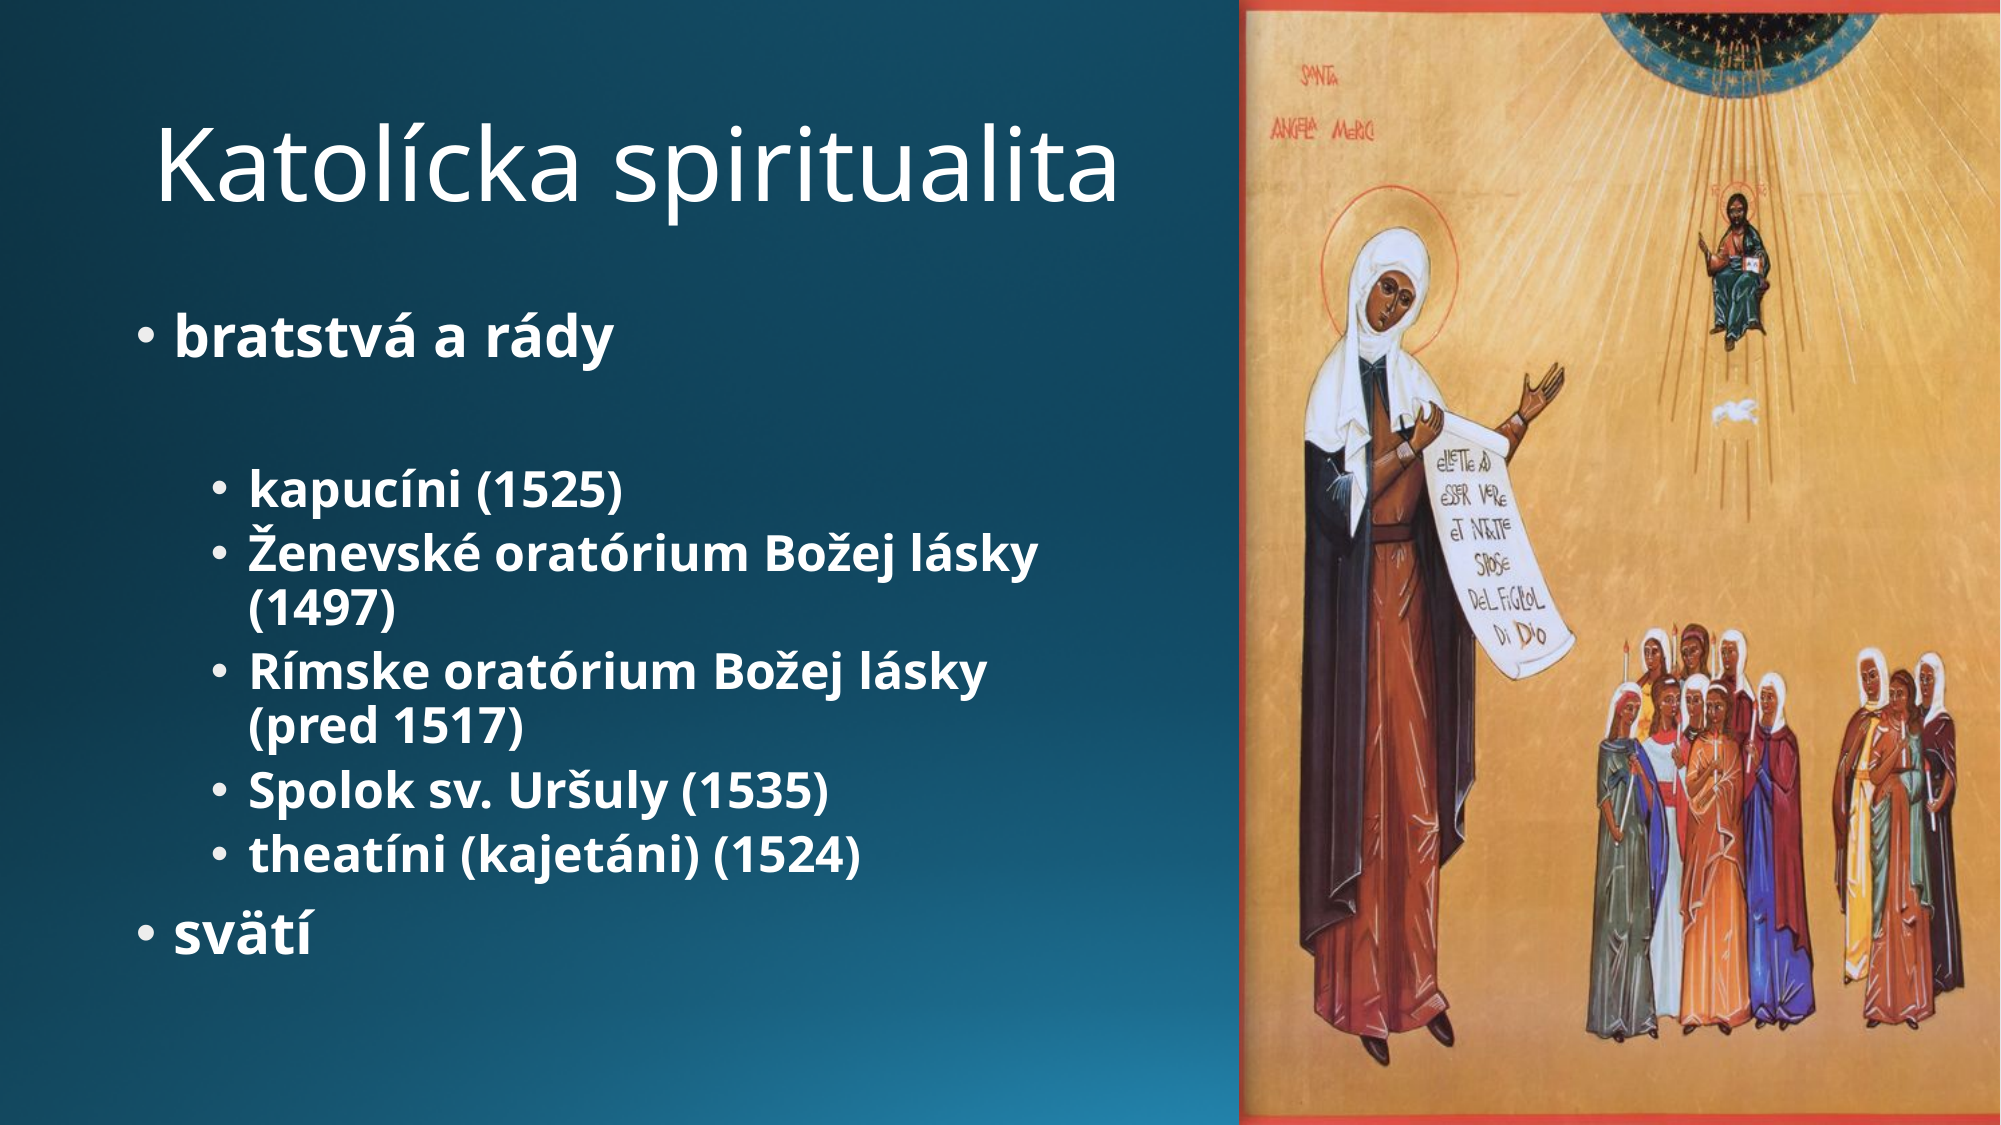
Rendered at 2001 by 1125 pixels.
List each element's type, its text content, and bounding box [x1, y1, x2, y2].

text_box [0, 0, 1238, 1125]
picture [1238, 0, 2001, 1125]
list bratstvá a rády kapucíni (1525) Ženevské oratórium Božej lásky (1497) Rímske oratórium Božej lásky (pred 1517) Spolok sv. Uršuly (1535) theatíni (kajetáni) (1524) svätí [120, 299, 1119, 1014]
title Katolícka spiritualita [137, 59, 1181, 278]
